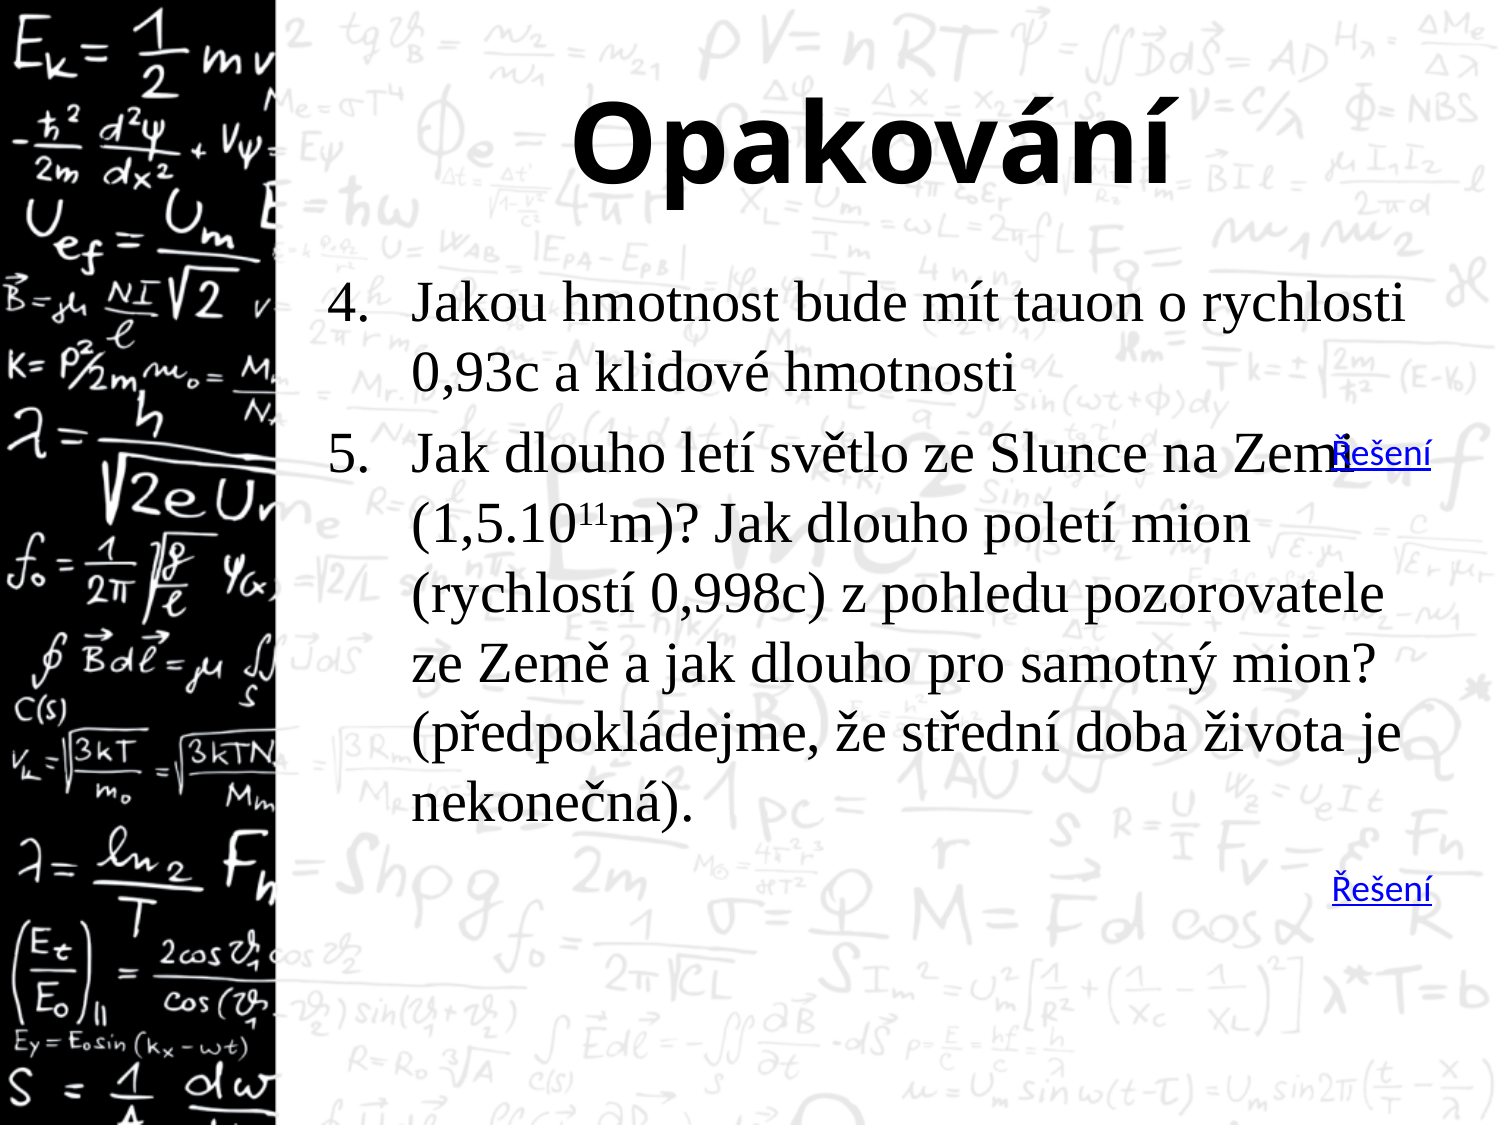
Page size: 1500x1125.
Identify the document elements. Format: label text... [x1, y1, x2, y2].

title Opakování [312, 45, 1461, 233]
picture [0, 0, 1500, 1125]
text_box Řešení [1316, 856, 1459, 916]
text_box Řešení [1316, 420, 1459, 481]
